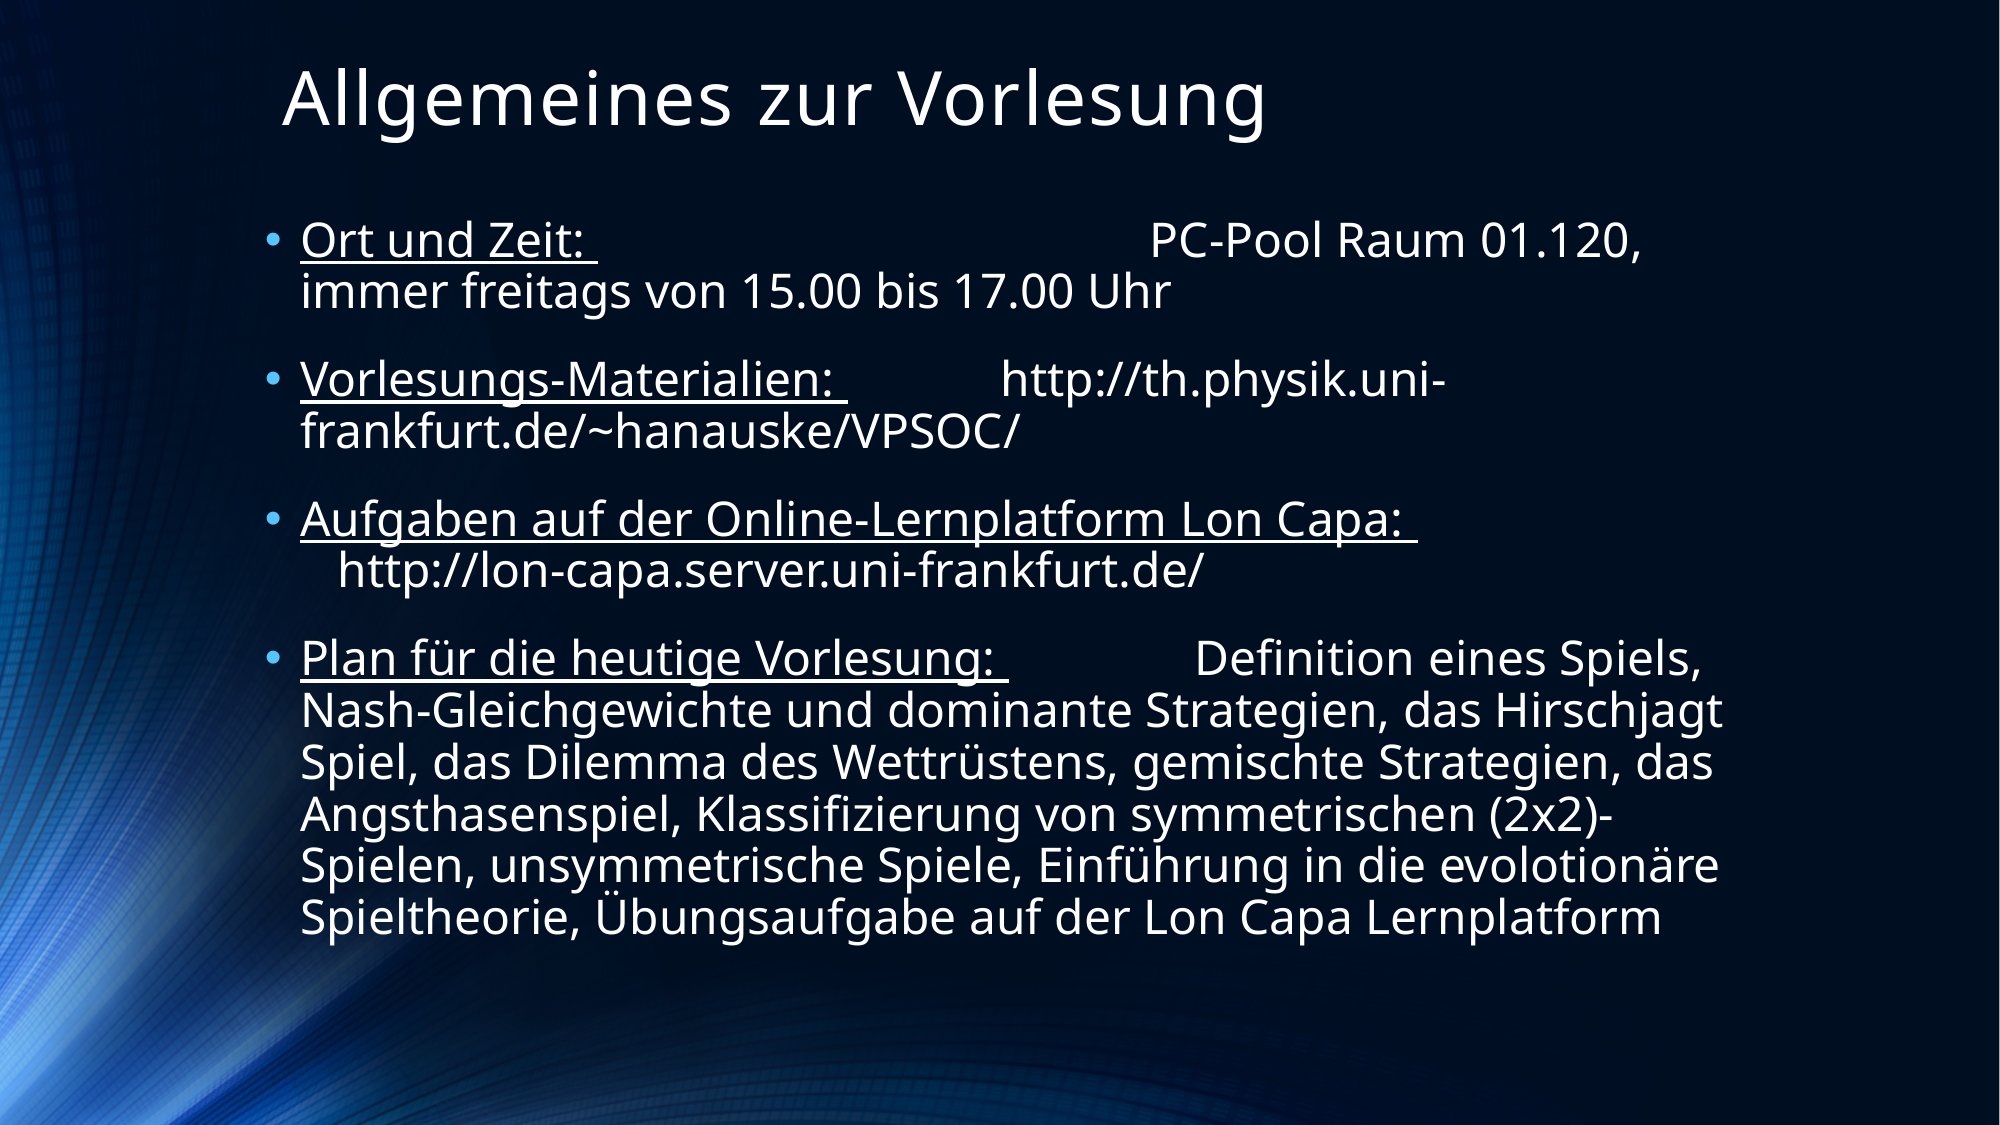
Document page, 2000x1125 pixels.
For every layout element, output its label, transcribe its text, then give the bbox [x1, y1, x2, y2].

picture [0, 0, 2000, 1125]
list Ort und Zeit: PC-Pool Raum 01.120, immer freitags von 15.00 bis 17.00 Uhr Vorlesungs-Materialien: http://th.physik.uni-frankfurt.de/~hanauske/VPSOC/ Aufgaben auf der Online-Lernplatform Lon Capa: http://lon-capa.server.uni-frankfurt.de/ Plan für die heutige Vorlesung: Definition eines Spiels, Nash-Gleichgewichte und dominante Strategien, das Hirschjagt Spiel, das Dilemma des Wettrüstens, gemischte Strategien, das Angsthasenspiel, Klassifizierung von symmetrischen (2x2)-Spielen, unsymmetrische Spiele, Einführung in die evolotionäre Spieltheorie, Übungsaufgabe auf der Lon Capa Lernplatform [249, 208, 1749, 1035]
title Allgemeines zur Vorlesung [267, 30, 1768, 149]
